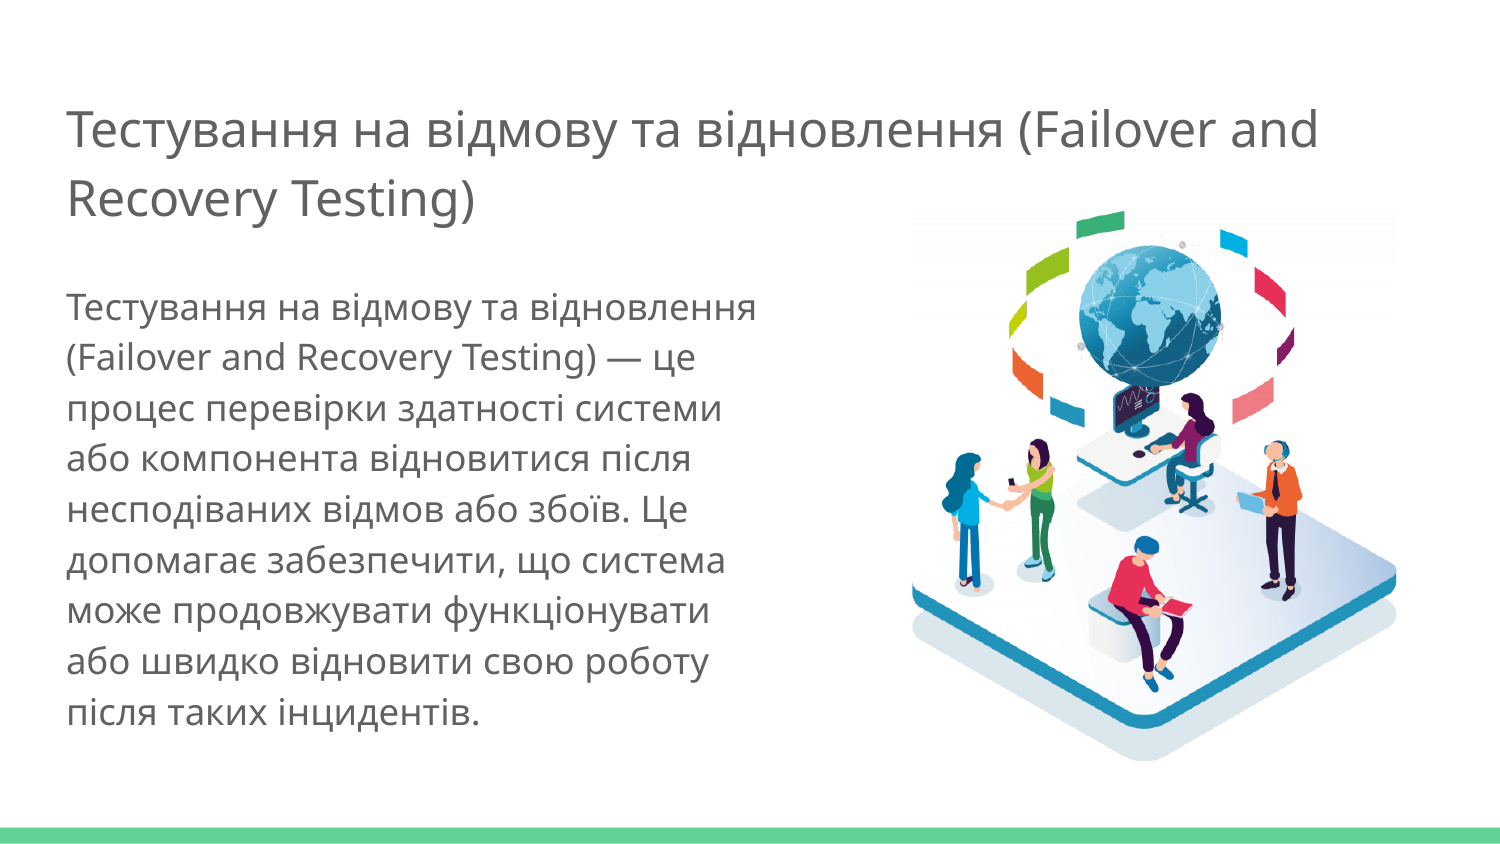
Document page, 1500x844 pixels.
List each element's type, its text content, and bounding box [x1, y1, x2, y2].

title Тестування на відмову та відновлення (Failover and Recovery Testing) [51, 72, 1449, 245]
list Тестування на відмову та відновлення (Failover and Recovery Testing) — це процес перевірки здатності системи або компонента відновитися після несподіваних відмов або збоїв. Це допомагає забезпечити, що система може продовжувати функціонувати або швидко відновити свою роботу після таких інцидентів. [51, 261, 790, 750]
picture [911, 211, 1397, 761]
